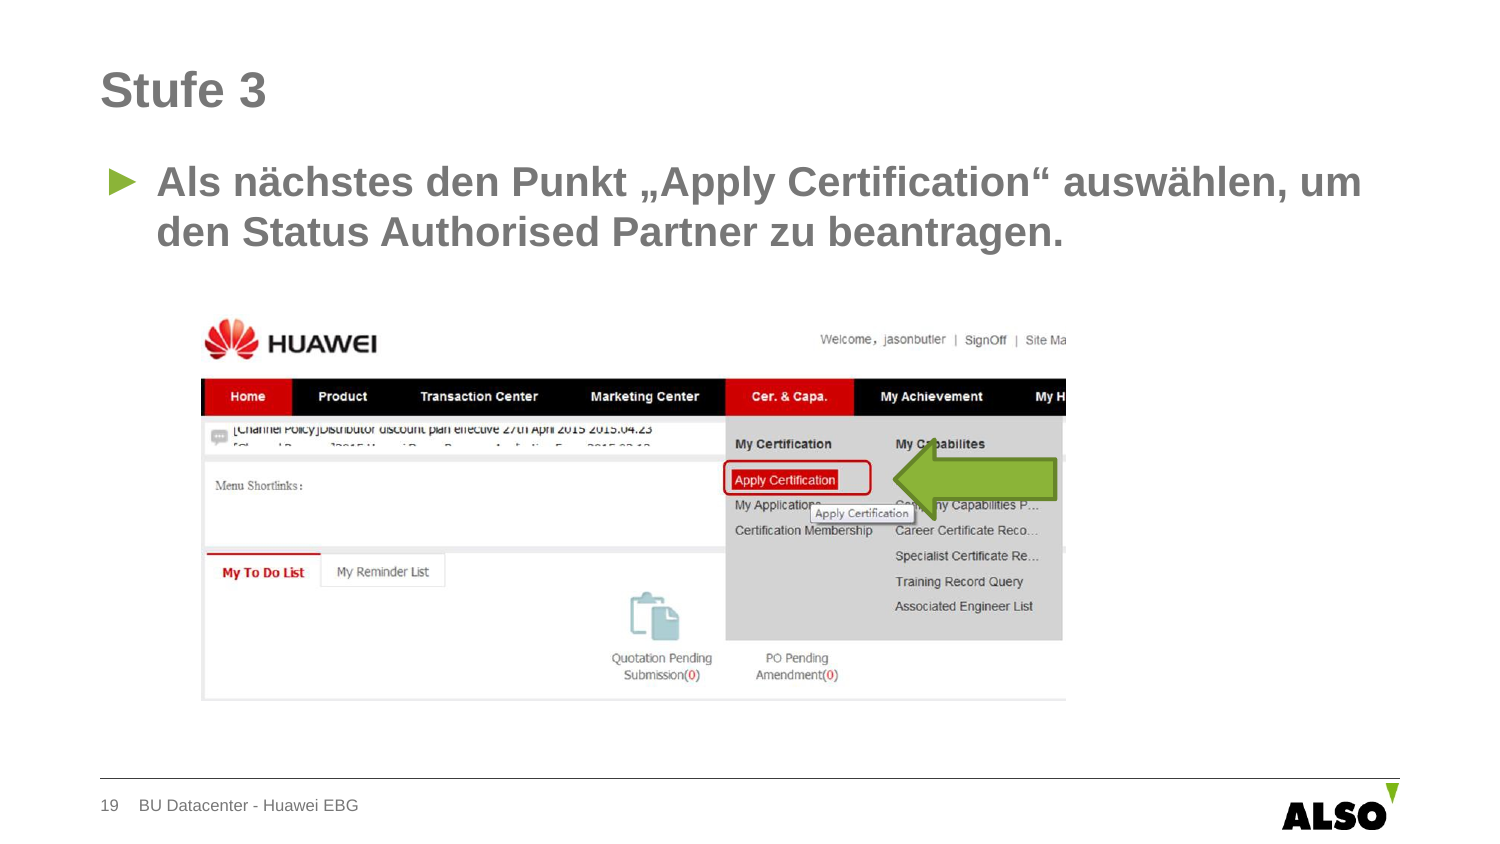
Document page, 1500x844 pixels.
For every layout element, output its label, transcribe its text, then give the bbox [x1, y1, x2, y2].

title Stufe 3 [100, 57, 1400, 154]
picture [200, 313, 1066, 701]
picture [1282, 783, 1400, 830]
list Als nächstes den Punkt „Apply Certification“ auswählen, um den Status Authorised Partner zu beantragen. [100, 154, 1400, 768]
footer BU Datacenter - Huawei EBG [138, 786, 748, 822]
slide_number 19 [100, 786, 136, 822]
